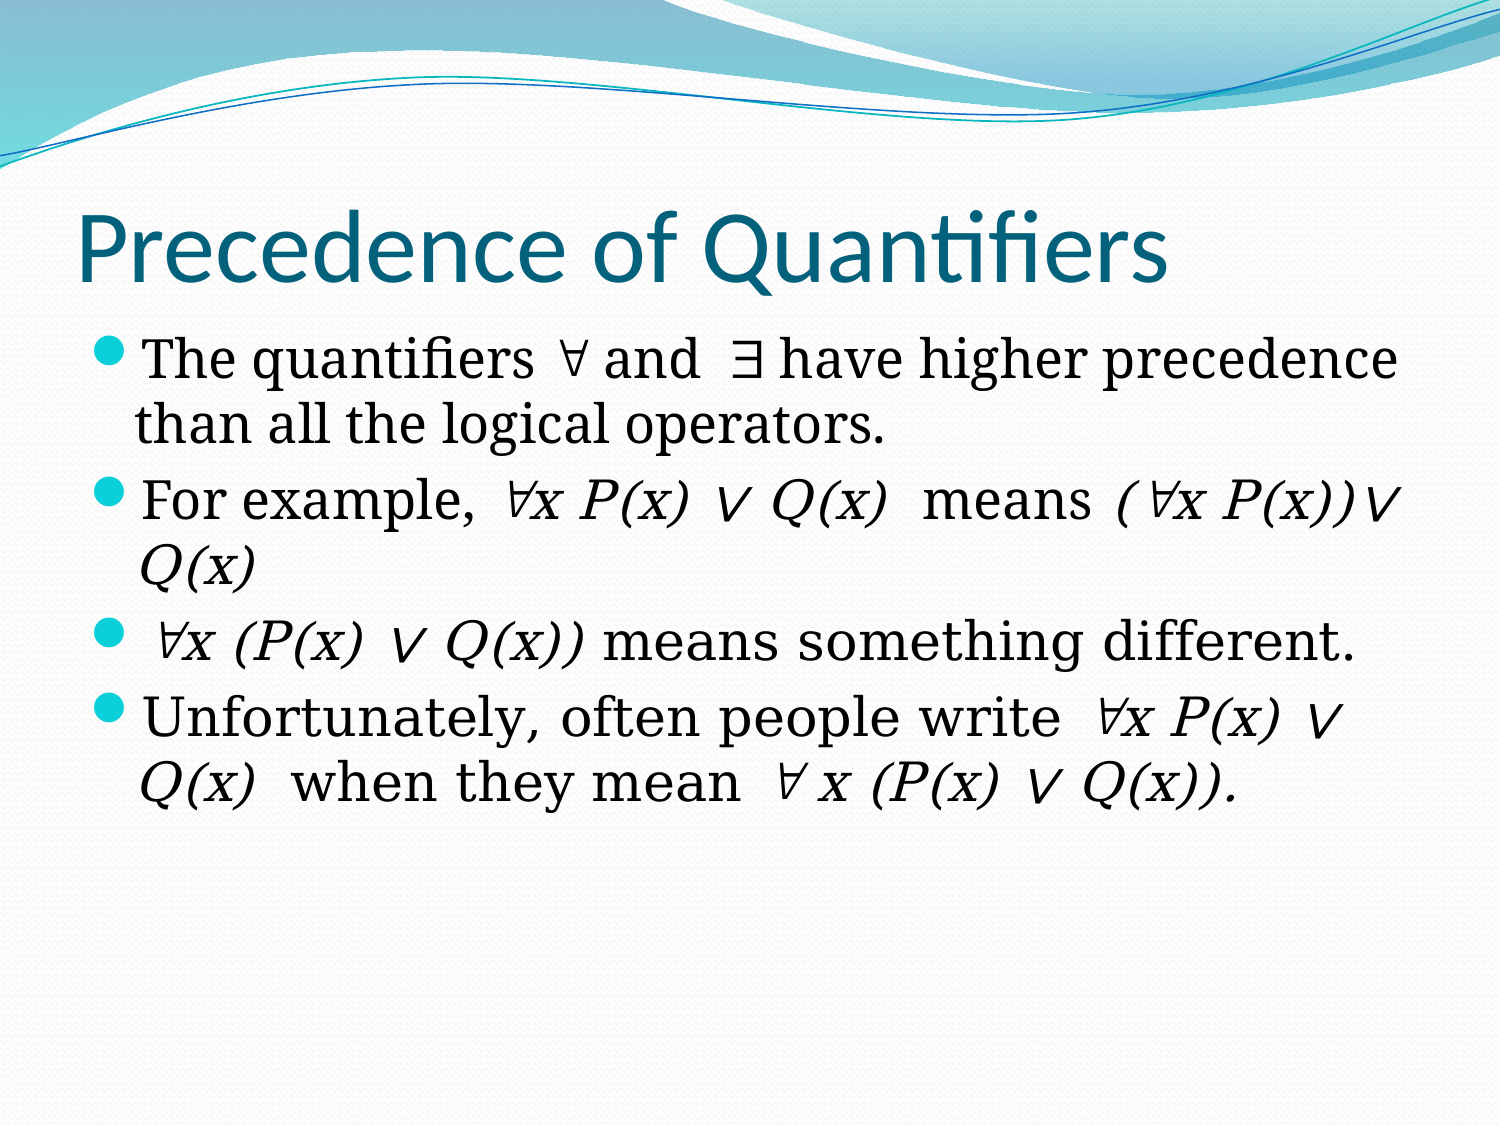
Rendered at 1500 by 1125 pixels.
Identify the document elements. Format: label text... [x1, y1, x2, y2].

list The quantifiers  and  have higher precedence than all the logical operators. For example, x P(x) ∨ Q(x) means (x P(x))∨ Q(x) x (P(x) ∨ Q(x)) means something different. Unfortunately, often people write x P(x) ∨ Q(x) when they mean  x (P(x) ∨ Q(x)). [75, 317, 1425, 1038]
title Precedence of Quantifiers [75, 115, 1425, 303]
